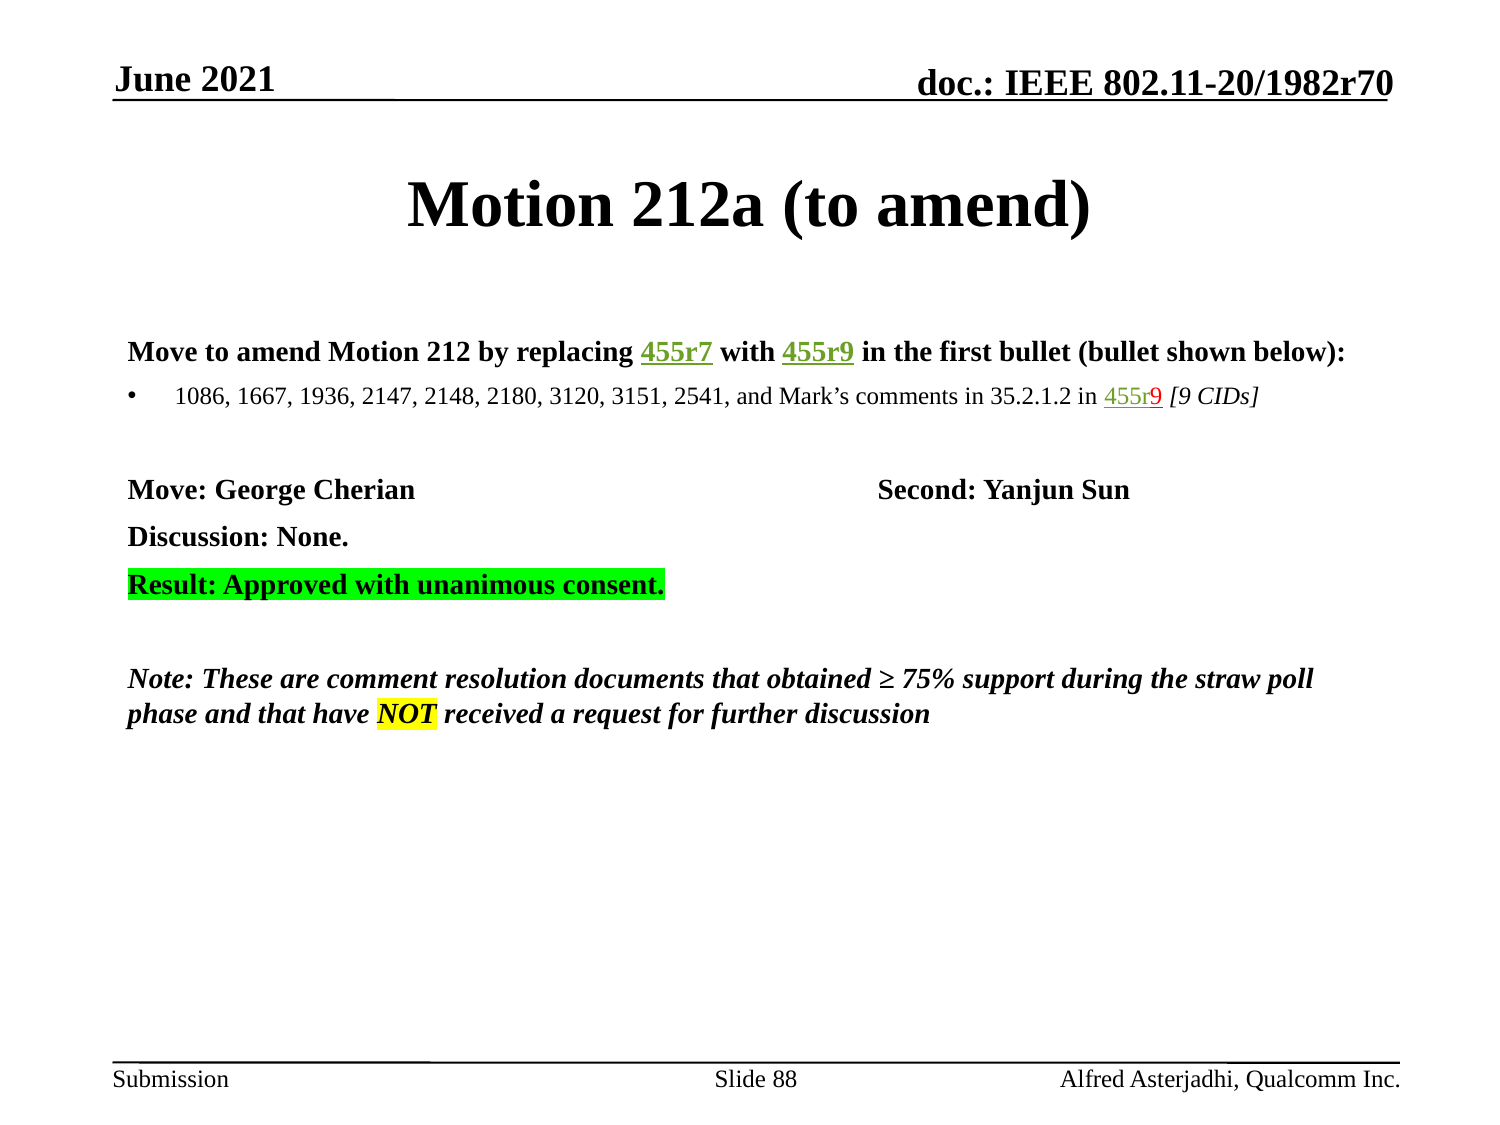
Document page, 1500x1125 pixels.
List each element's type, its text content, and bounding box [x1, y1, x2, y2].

slide_number Slide 88 [712, 1061, 800, 1123]
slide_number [114, 54, 423, 100]
title Motion 212a (to amend) [112, 112, 1388, 288]
list Move to amend Motion 212 by replacing 455r7 with 455r9 in the first bullet (bullet shown below): 1086, 1667, 1936, 2147, 2148, 2180, 3120, 3151, 2541, and Mark’s comments in 35.2.1.2 in 455r9 [9 CIDs] Move: George Cherian Second: Yanjun Sun Discussion: None. Result: Approved with unanimous consent. Note: These are comment resolution documents that obtained ≥ 75% support during the straw poll phase and that have NOT received a request for further discussion [112, 324, 1388, 1063]
footer Alfred Asterjadhi, Qualcomm Inc. [878, 1061, 1402, 1093]
